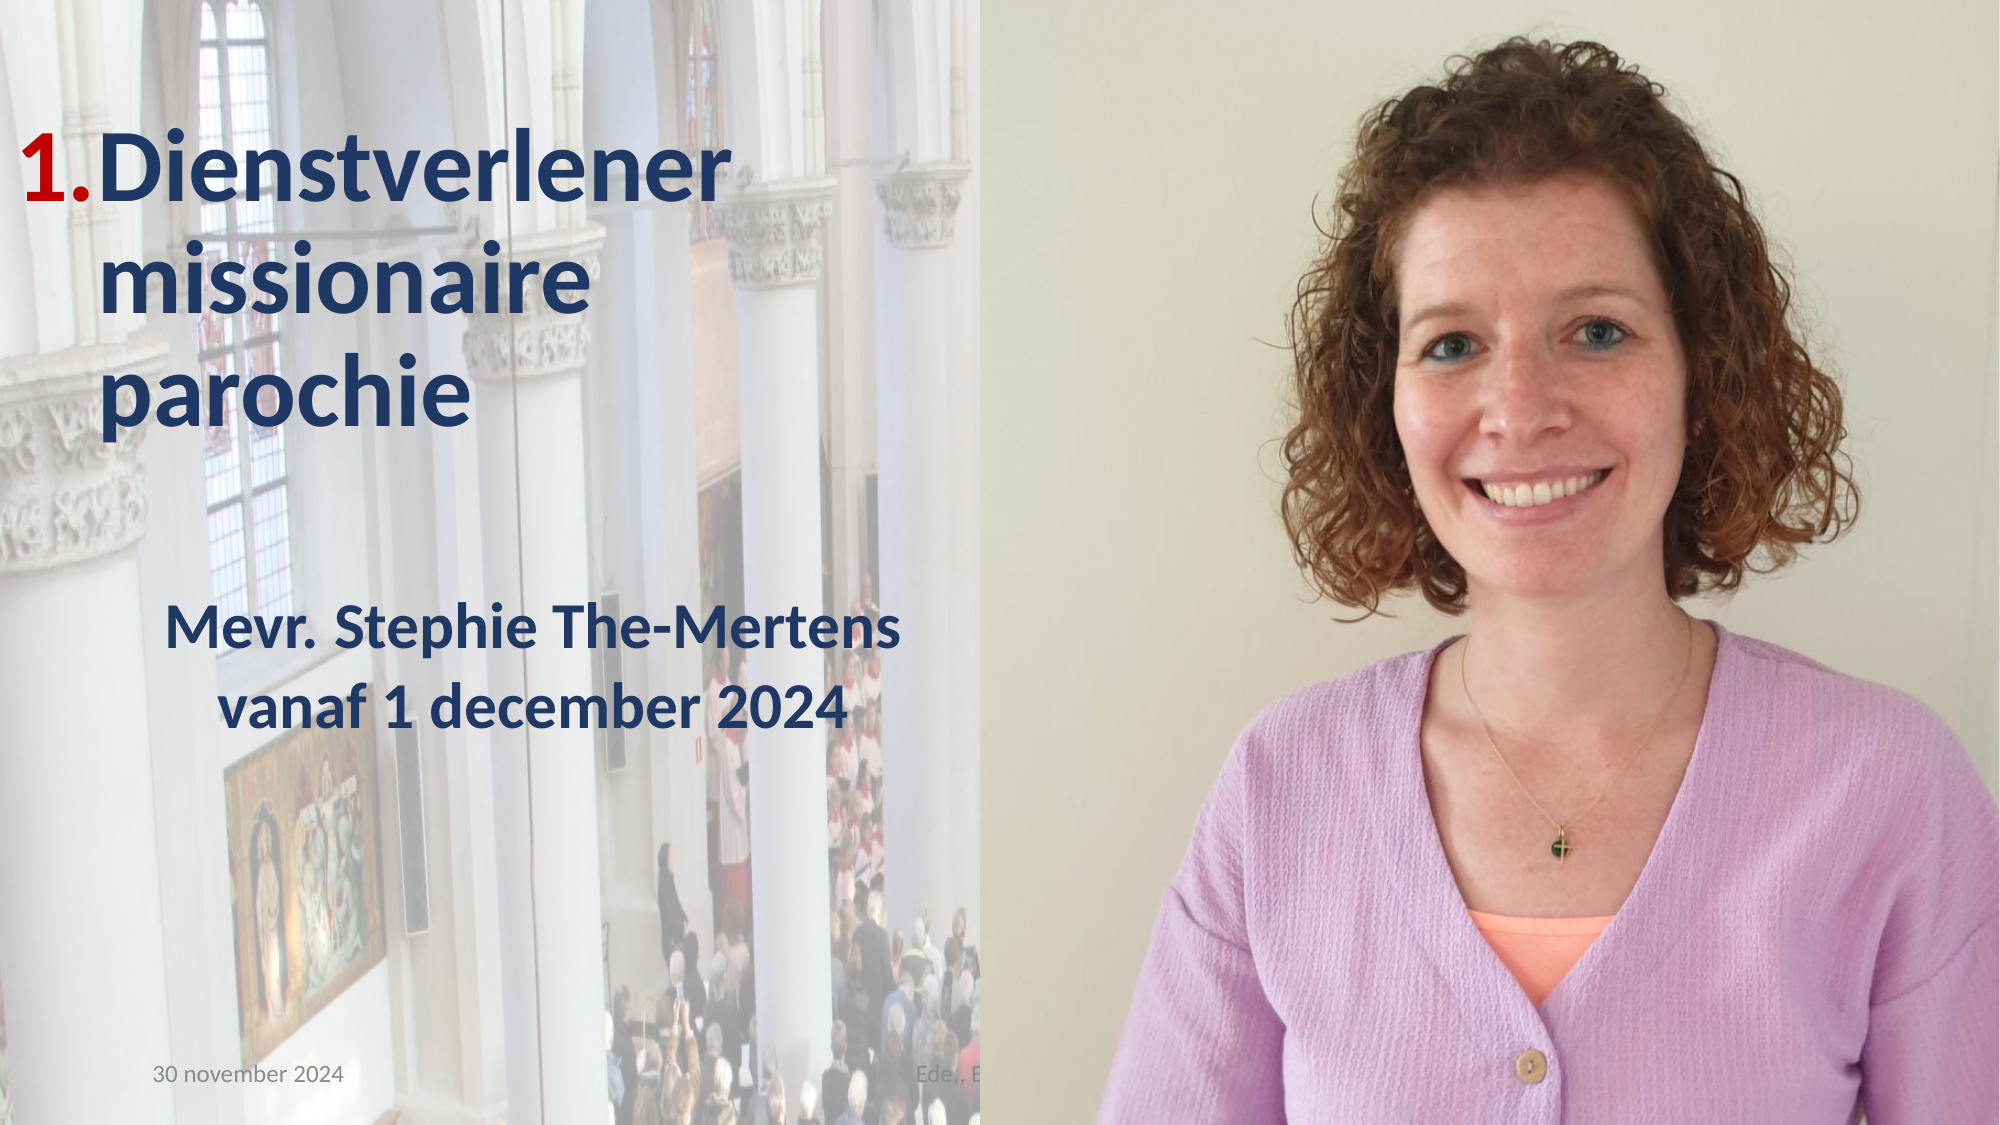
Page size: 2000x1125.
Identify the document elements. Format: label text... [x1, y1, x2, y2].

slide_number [137, 1042, 588, 1103]
list Dienstverlener missionaire parochie Mevr. Stephie The-Mertens vanaf 1 december 2024 [0, 104, 919, 822]
footer Ede,, Bisdomdag [662, 1042, 980, 1103]
picture [980, 0, 2000, 1125]
